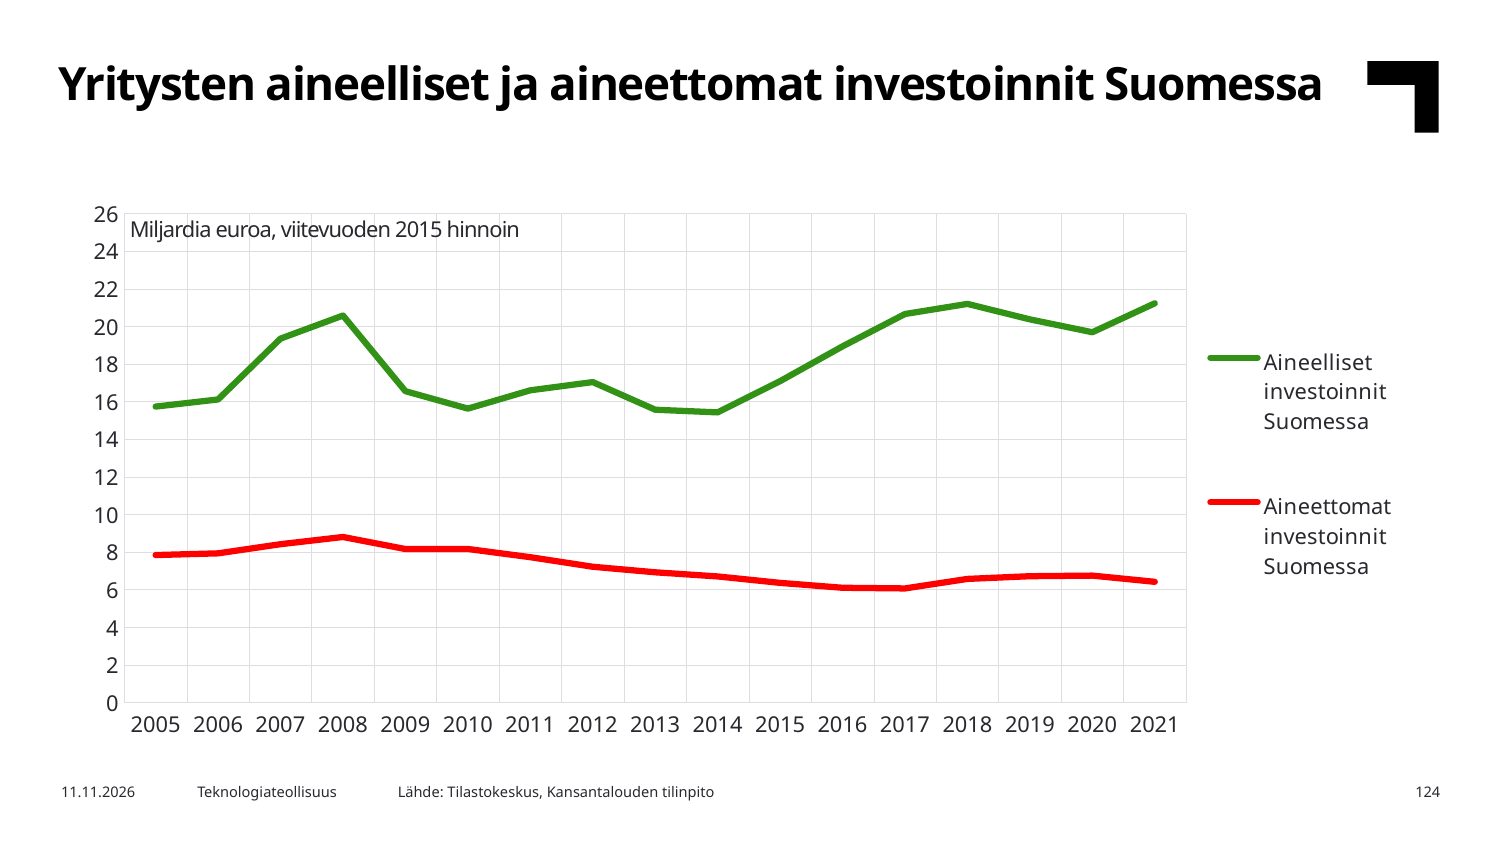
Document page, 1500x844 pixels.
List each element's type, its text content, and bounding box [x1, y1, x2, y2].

footer Teknologiateollisuus [182, 775, 382, 803]
slide_number 124 [1313, 775, 1456, 803]
list Lähde: Tilastokeskus, Kansantalouden tilinpito [382, 775, 871, 803]
chart [62, 187, 1440, 763]
list Yritysten aineelliset ja aineettomat investoinnit Suomessa [41, 46, 1353, 167]
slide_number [46, 775, 182, 803]
